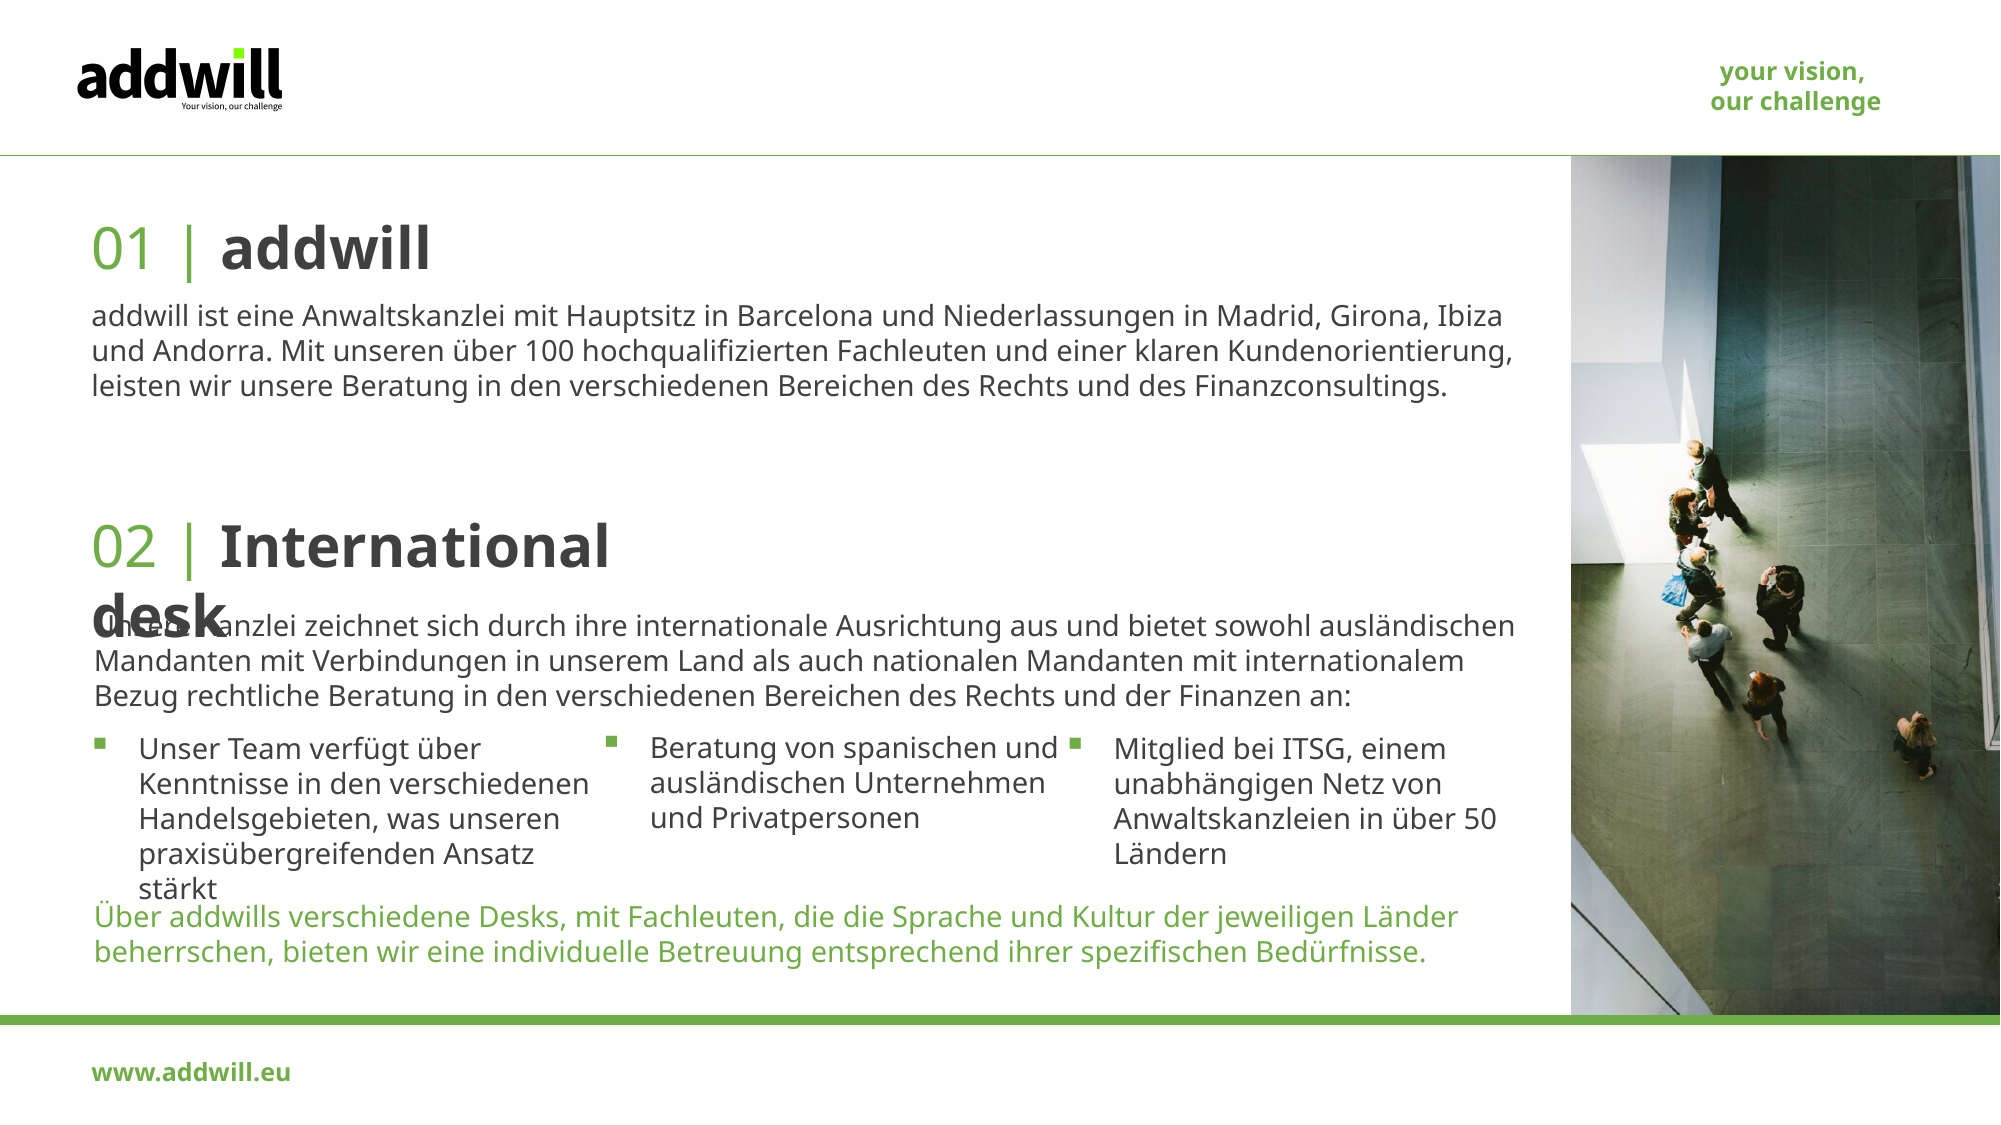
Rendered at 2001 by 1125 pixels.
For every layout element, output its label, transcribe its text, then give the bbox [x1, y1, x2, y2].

text_box Mitglied bei ITSG, einem unabhängigen Netz von Anwaltskanzleien in über 50 Ländern [1051, 723, 1534, 878]
text_box Unsere Kanzlei zeichnet sich durch ihre internationale Ausrichtung aus und bietet sowohl ausländischen Mandanten mit Verbindungen in unserem Land als auch nationalen Mandanten mit internationalem Bezug rechtliche Beratung in den verschiedenen Bereichen des Rechts und der Finanzen an: [78, 599, 1537, 765]
text_box Unser Team verfügt über Kenntnisse in den verschiedenen Handelsgebieten, was unseren praxisübergreifenden Ansatz stärkt [76, 723, 611, 913]
text_box 02 | International desk [76, 501, 710, 657]
text_box addwill ist eine Anwaltskanzlei mit Hauptsitz in Barcelona und Niederlassungen in Madrid, Girona, Ibiza und Andorra. Mit unseren über 100 hochqualifizierten Fachleuten und einer klaren Kundenorientierung, leisten wir unsere Beratung in den verschiedenen Bereichen des Rechts und des Finanzconsultings. [76, 290, 1534, 410]
text_box 01 | addwill [76, 203, 710, 289]
picture [1571, 156, 2000, 1020]
picture [76, 48, 282, 114]
text_box Beratung von spanischen und ausländischen Unternehmen und Privatpersonen [588, 721, 1081, 842]
text_box your vision, our challenge [1668, 47, 1924, 123]
text_box Über addwills verschiedene Desks, mit Fachleuten, die die Sprache und Kultur der jeweiligen Länder beherrschen, bieten wir eine individuelle Betreuung entsprechend ihrer spezifischen Bedürfnisse. [78, 890, 1547, 976]
text_box www.addwill.eu [76, 1048, 1734, 1094]
